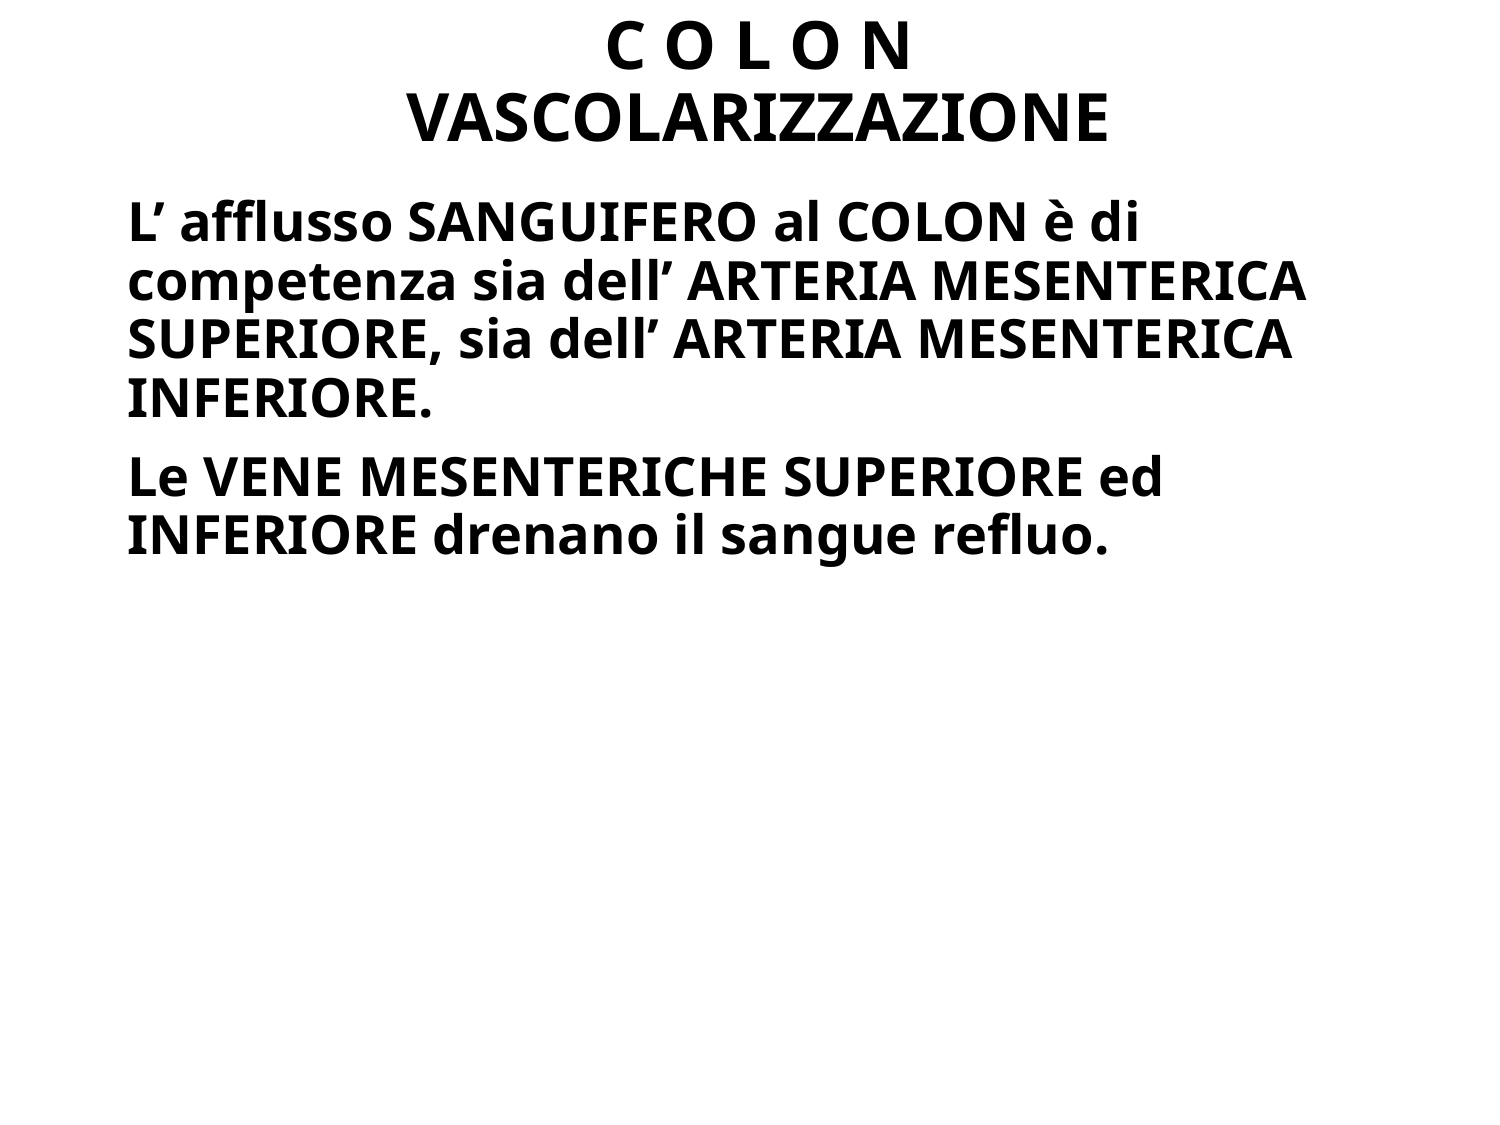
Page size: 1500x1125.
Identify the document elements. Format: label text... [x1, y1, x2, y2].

list L’ afflusso SANGUIFERO al COLON è di competenza sia dell’ ARTERIA MESENTERICA SUPERIORE, sia dell’ ARTERIA MESENTERICA INFERIORE. Le VENE MESENTERICHE SUPERIORE ed INFERIORE drenano il sangue refluo. [112, 187, 1421, 1125]
title C O L O N VASCOLARIZZAZIONE [112, 18, 1407, 150]
